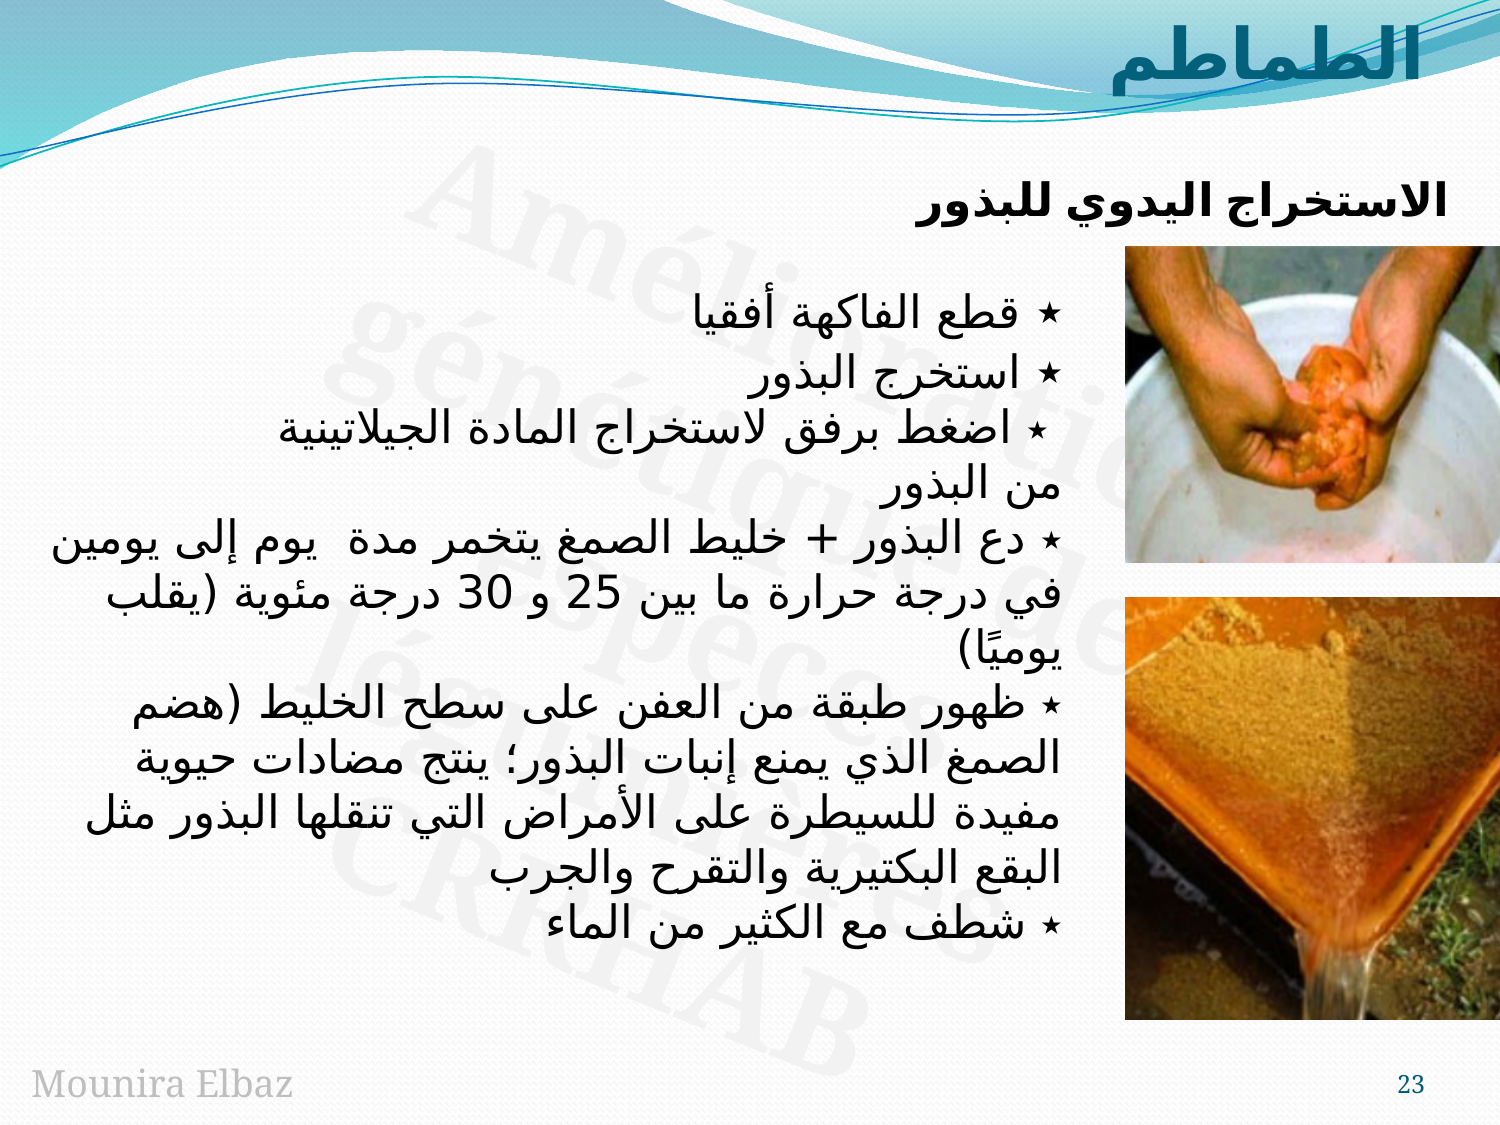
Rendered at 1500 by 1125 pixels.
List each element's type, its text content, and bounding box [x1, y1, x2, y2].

text_box الطماطم [74, 0, 1425, 94]
slide_number 23 [1299, 1042, 1425, 1103]
text_box ٭ قطع الفاكهة أفقيا ٭ استخرج البذور ٭ اضغط برفق لاستخراج المادة الجيلاتينية من البذور ٭ دع البذور + خليط الصمغ يتخمر مدة يوم إلى يومين في درجة حرارة ما بين 25 و 30 درجة مئوية (يقلب يوميًا) ٭ ظهور طبقة من العفن على سطح الخليط (هضم الصمغ الذي يمنع إنبات البذور؛ ينتج مضادات حيوية مفيدة للسيطرة على الأمراض التي تنقلها البذور مثل البقع البكتيرية والتقرح والجرب ٭ شطف مع الكثير من الماء [35, 270, 1079, 956]
text_box الاستخراج اليدوي للبذور [656, 163, 1465, 234]
picture [1124, 597, 1500, 1020]
picture [1124, 245, 1500, 563]
